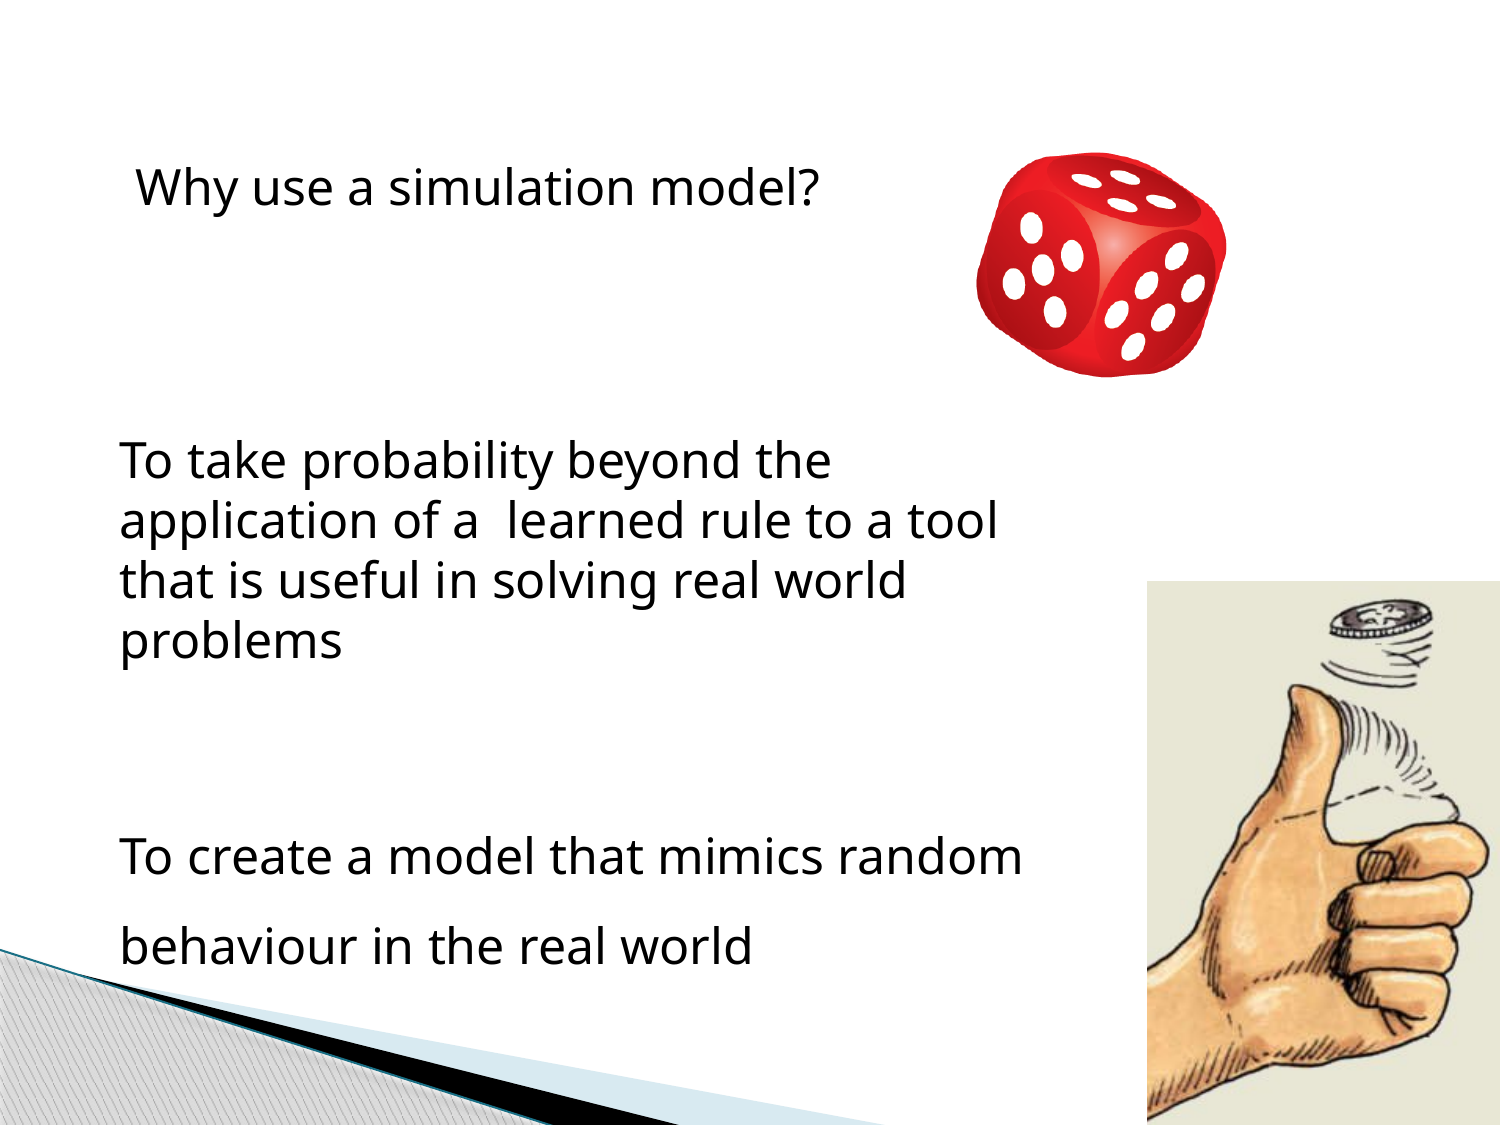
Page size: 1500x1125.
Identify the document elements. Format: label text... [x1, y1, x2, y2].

text_box To take probability beyond the application of a learned rule to a tool that is useful in solving real world problems [104, 420, 1087, 676]
text_box To create a model that mimics random behaviour in the real world [104, 786, 1141, 982]
text_box Why use a simulation model? [120, 148, 836, 223]
picture [1146, 581, 1500, 1125]
picture [963, 147, 1230, 383]
